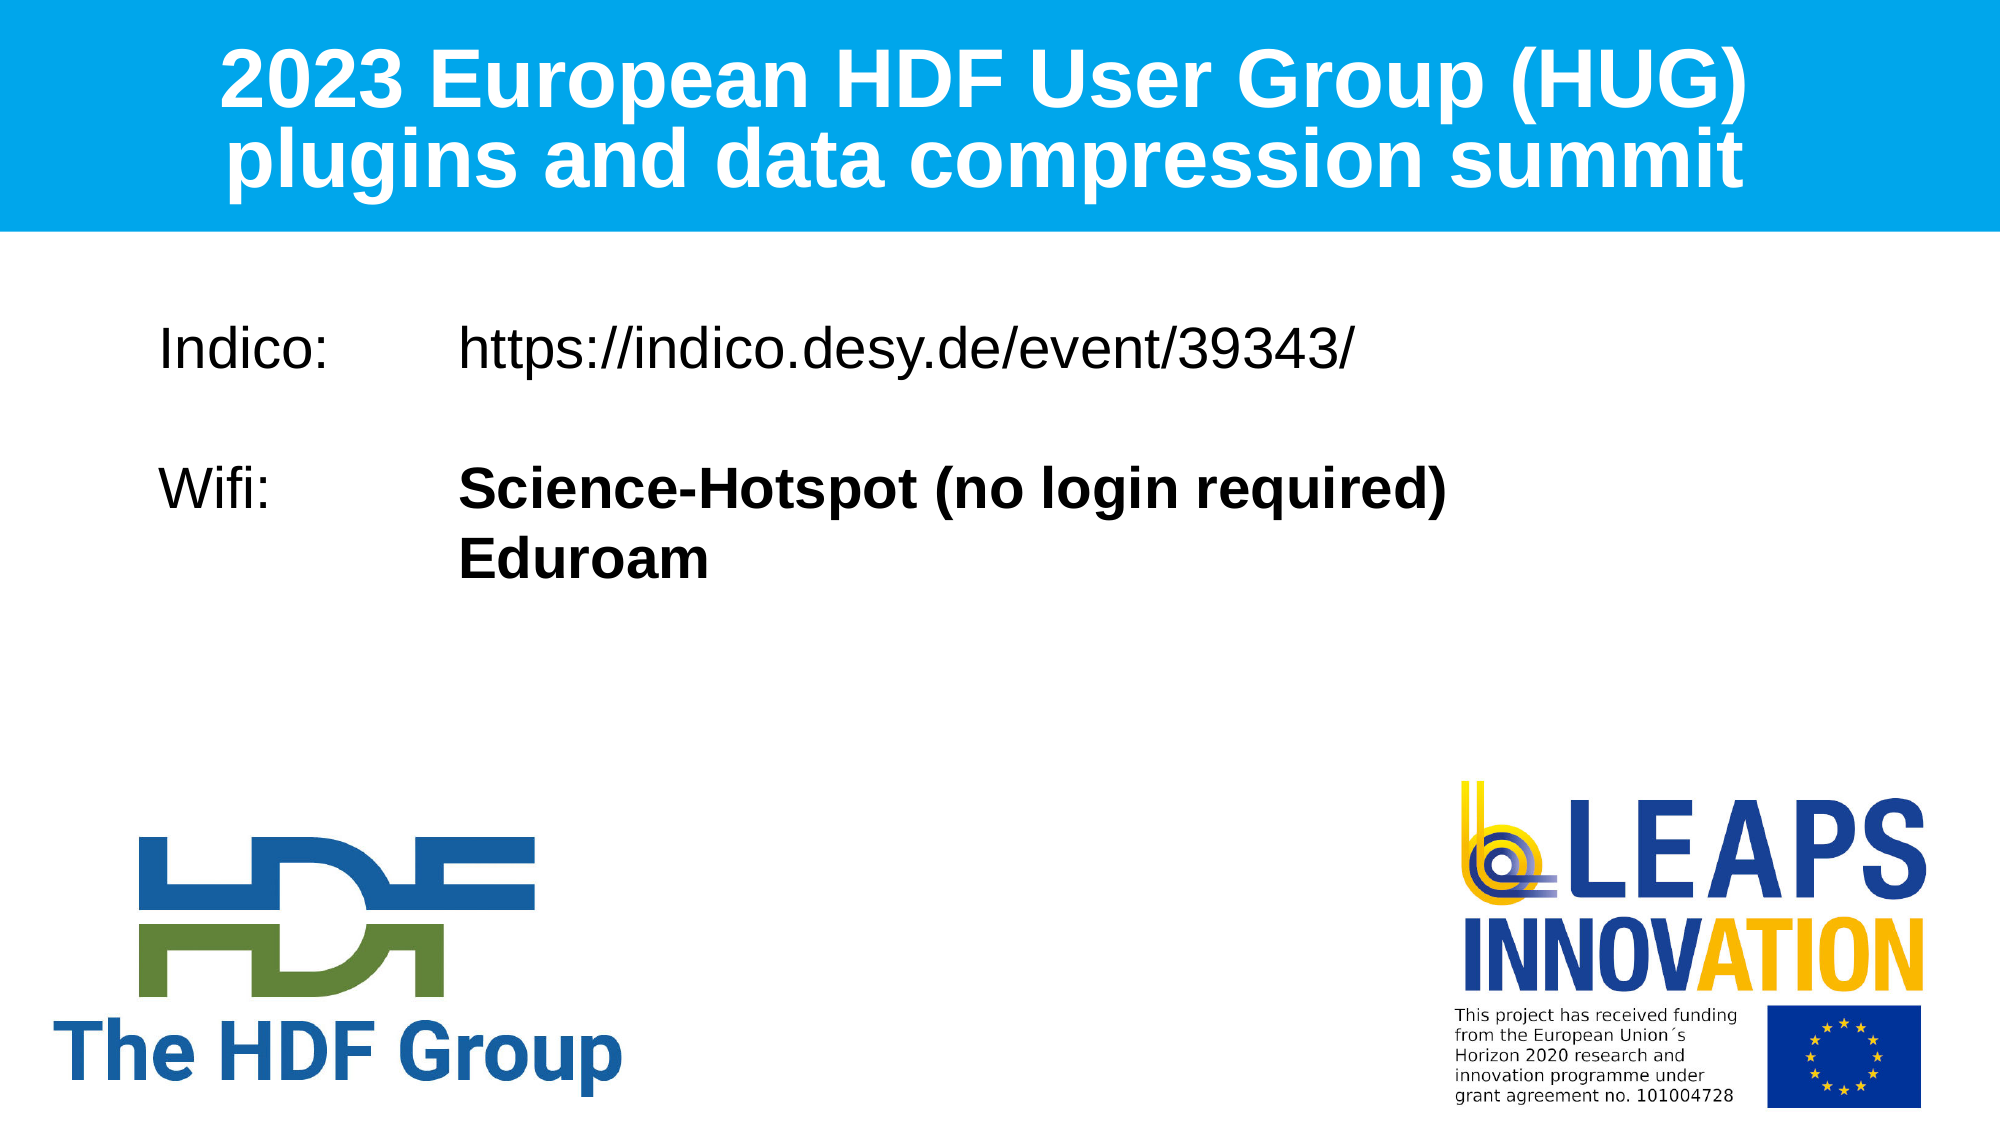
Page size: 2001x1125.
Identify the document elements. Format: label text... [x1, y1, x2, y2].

text_box Indico: https://indico.desy.de/event/39343/ Wifi: Science-Hotspot (no login required) Eduroam [143, 302, 1869, 717]
picture [31, 829, 642, 1125]
title 2023 European HDF User Group (HUG) plugins and data compression summit [143, 0, 1827, 260]
picture [1430, 757, 1969, 1122]
